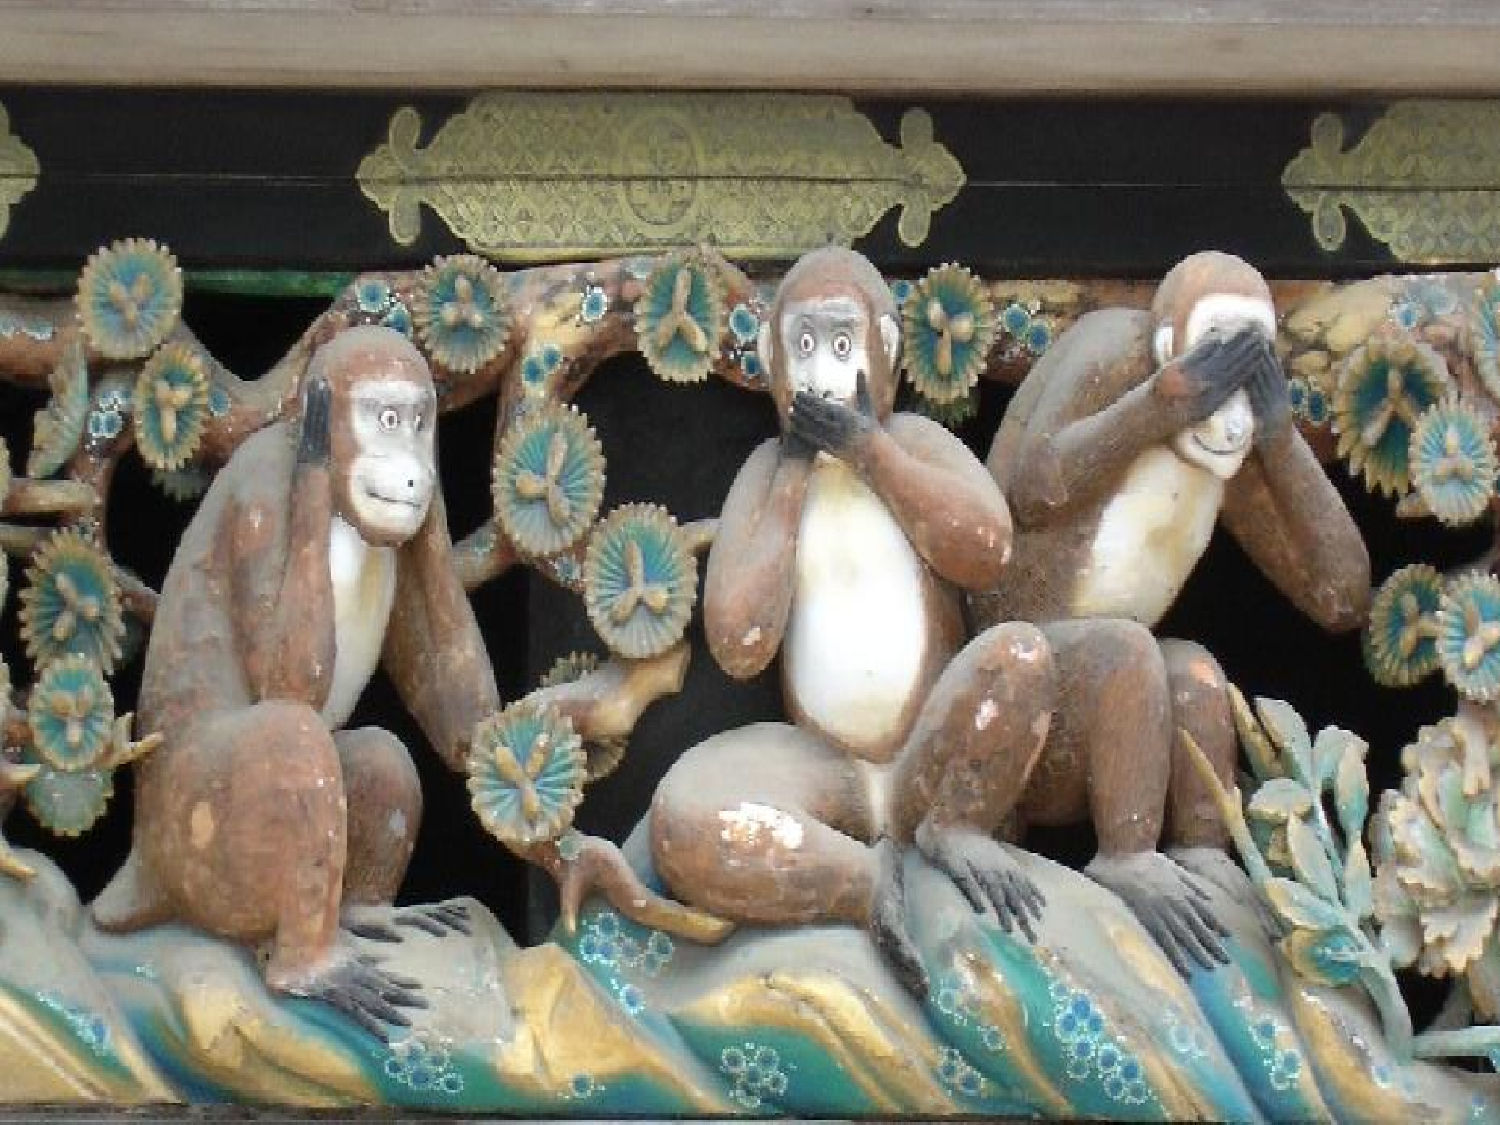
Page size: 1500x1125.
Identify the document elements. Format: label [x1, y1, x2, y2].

text_box [0, 0, 1500, 1125]
